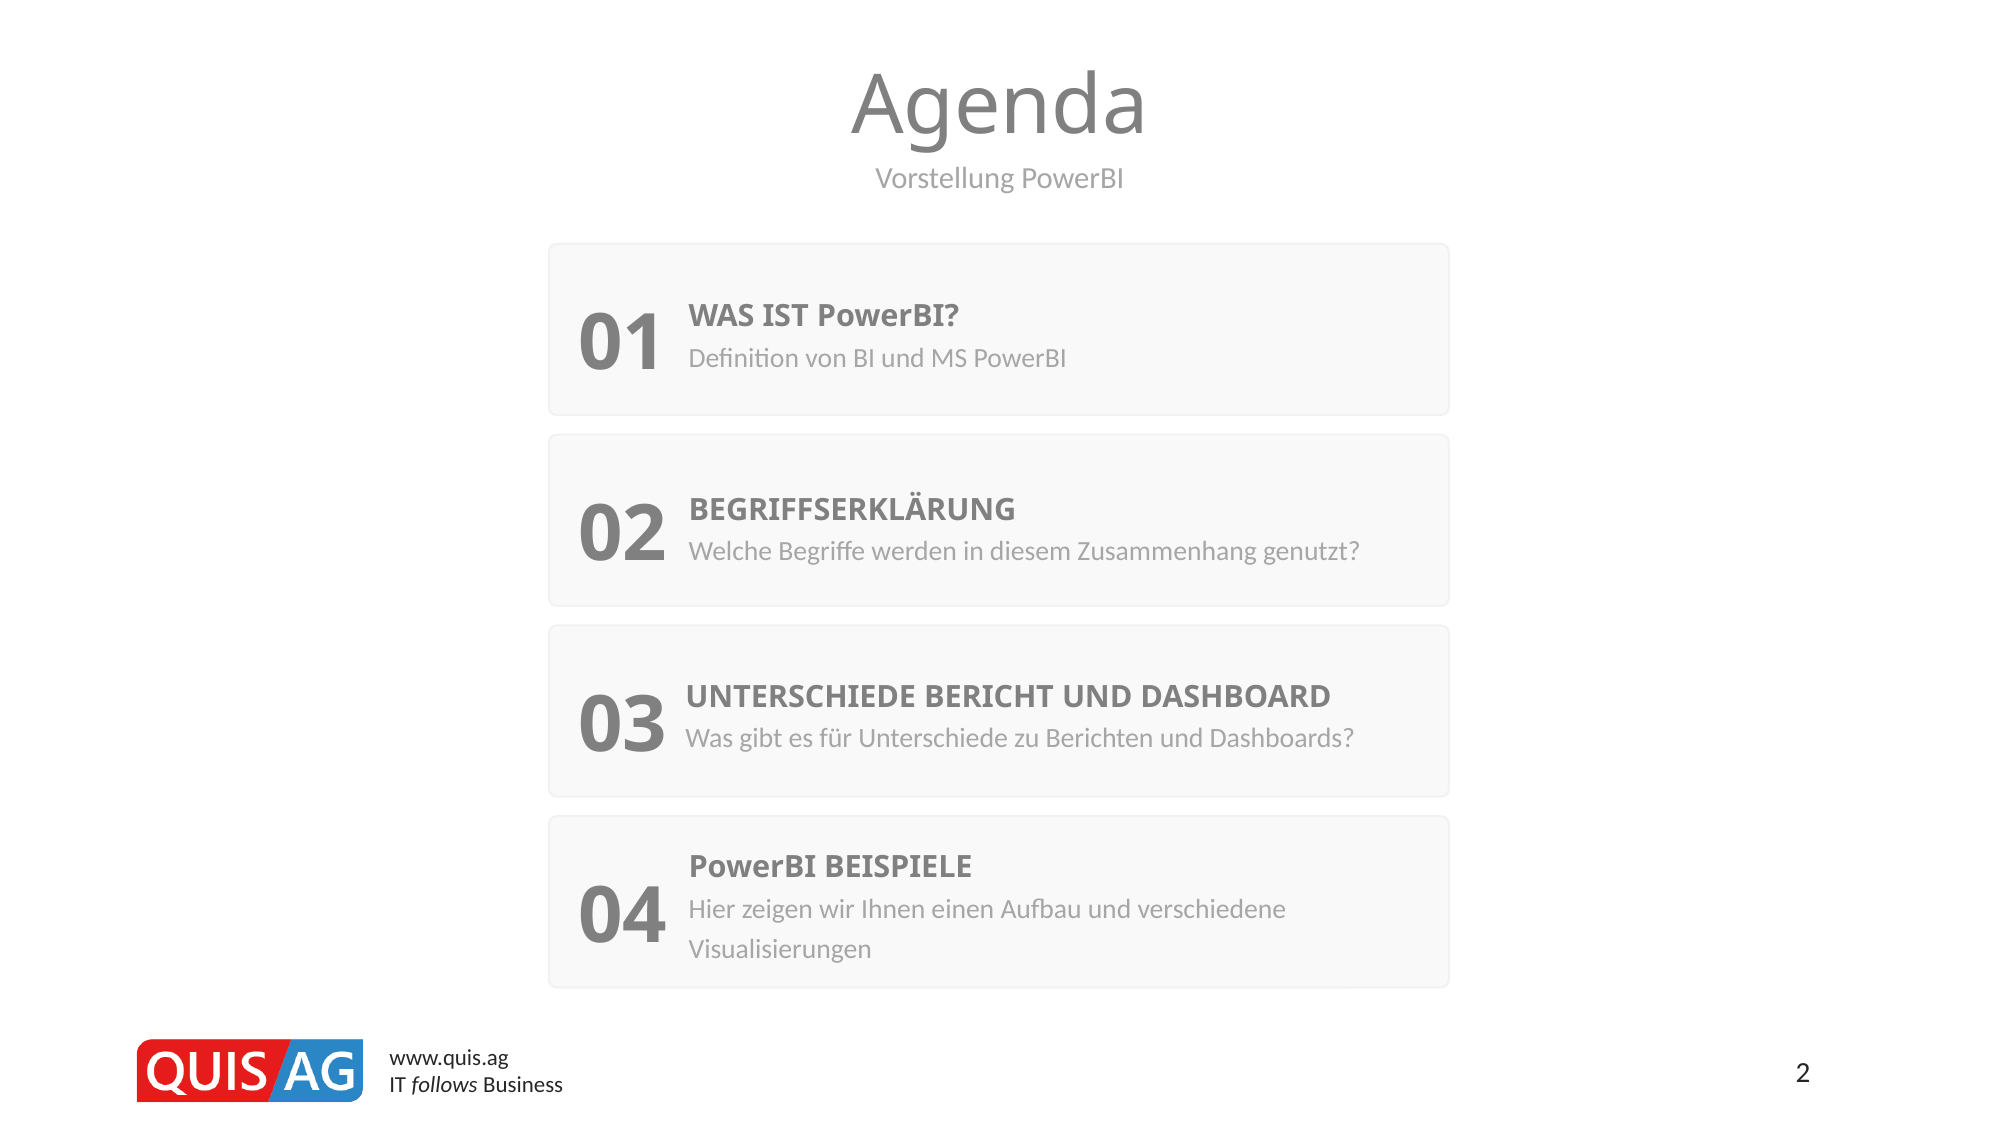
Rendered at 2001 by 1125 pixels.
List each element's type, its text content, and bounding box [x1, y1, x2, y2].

text_box 03 [565, 655, 681, 767]
list Vorstellung PowerBI [84, 159, 1916, 198]
text_box WAS IST PowerBI? Definition von BI und MS PowerBI [688, 289, 1416, 373]
title Agenda [84, 61, 1916, 152]
text_box [547, 624, 1450, 798]
text_box [547, 433, 1450, 607]
text_box 02 [565, 464, 681, 577]
text_box UNTERSCHIEDE BERICHT UND DASHBOARD Was gibt es für Unterschiede zu Berichten und Dashboards? [685, 669, 1413, 754]
text_box 01 [565, 273, 681, 386]
text_box PowerBI BEISPIELE Hier zeigen wir Ihnen einen Aufbau und verschiedene Visualisierungen [688, 840, 1416, 964]
picture [136, 1039, 363, 1113]
text_box [547, 815, 1450, 989]
text_box 04 [565, 845, 681, 958]
text_box BEGRIFFSERKLÄRUNG Welche Begriffe werden in diesem Zusammenhang genutzt? [688, 482, 1416, 566]
text_box [547, 242, 1450, 417]
